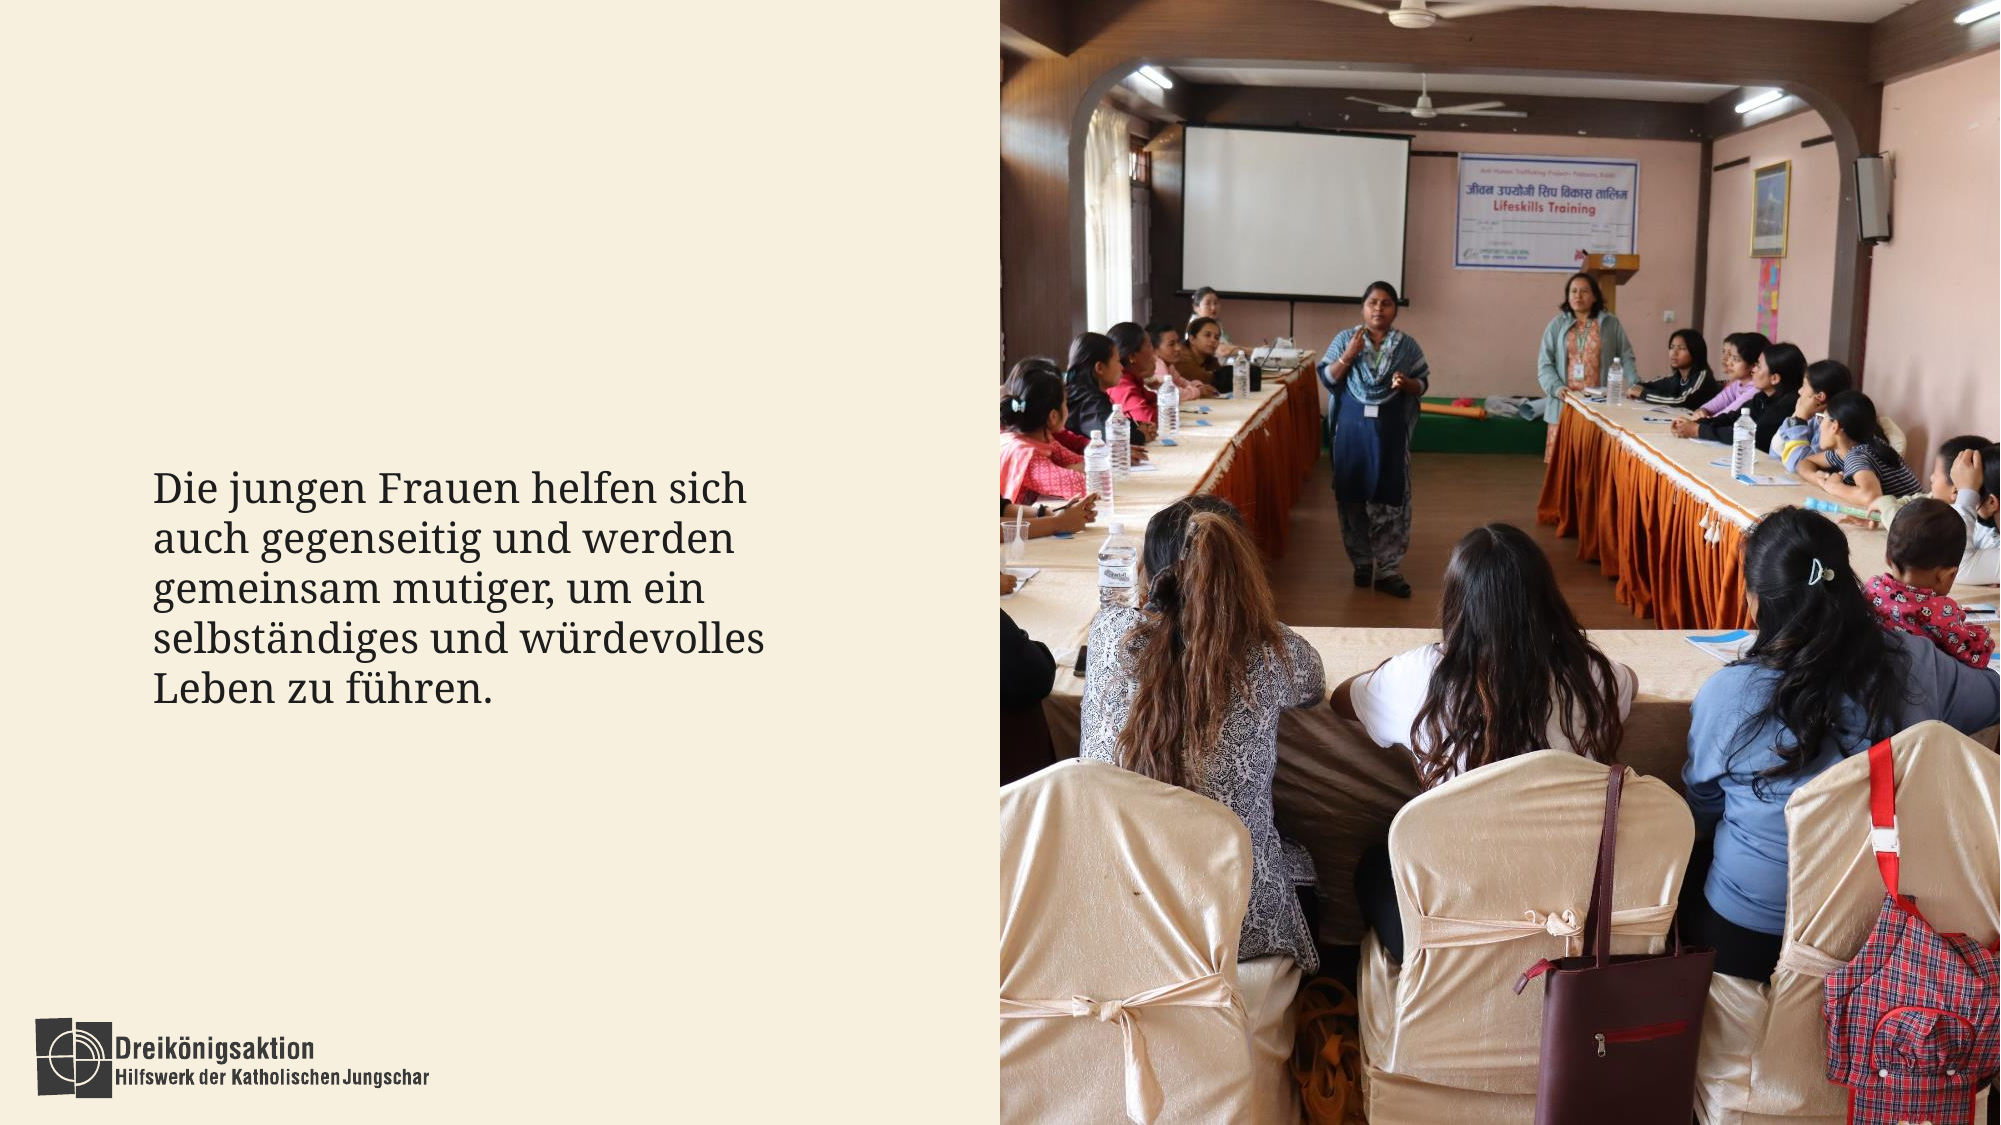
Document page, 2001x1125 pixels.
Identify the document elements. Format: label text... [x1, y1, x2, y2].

picture [1000, 0, 2000, 1125]
text_box Die jungen Frauen helfen sich auch gegenseitig und werden gemeinsam mutiger, um ein selbständiges und würdevolles Leben zu führen. [138, 453, 827, 719]
